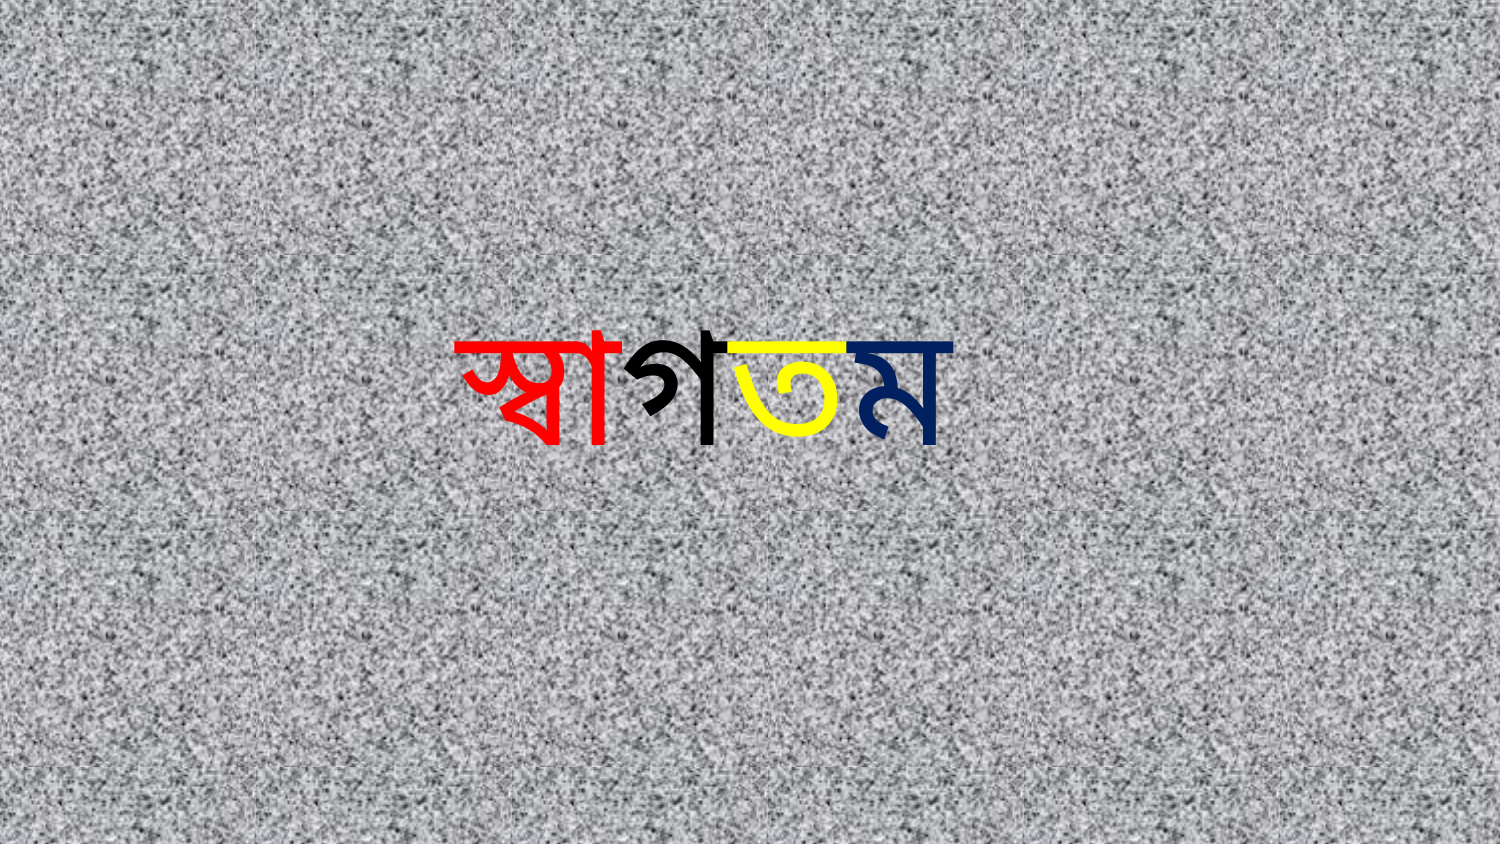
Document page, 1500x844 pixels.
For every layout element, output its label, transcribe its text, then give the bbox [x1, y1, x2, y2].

text_box স্বাগতম [37, 271, 1371, 487]
picture [0, 0, 1500, 844]
